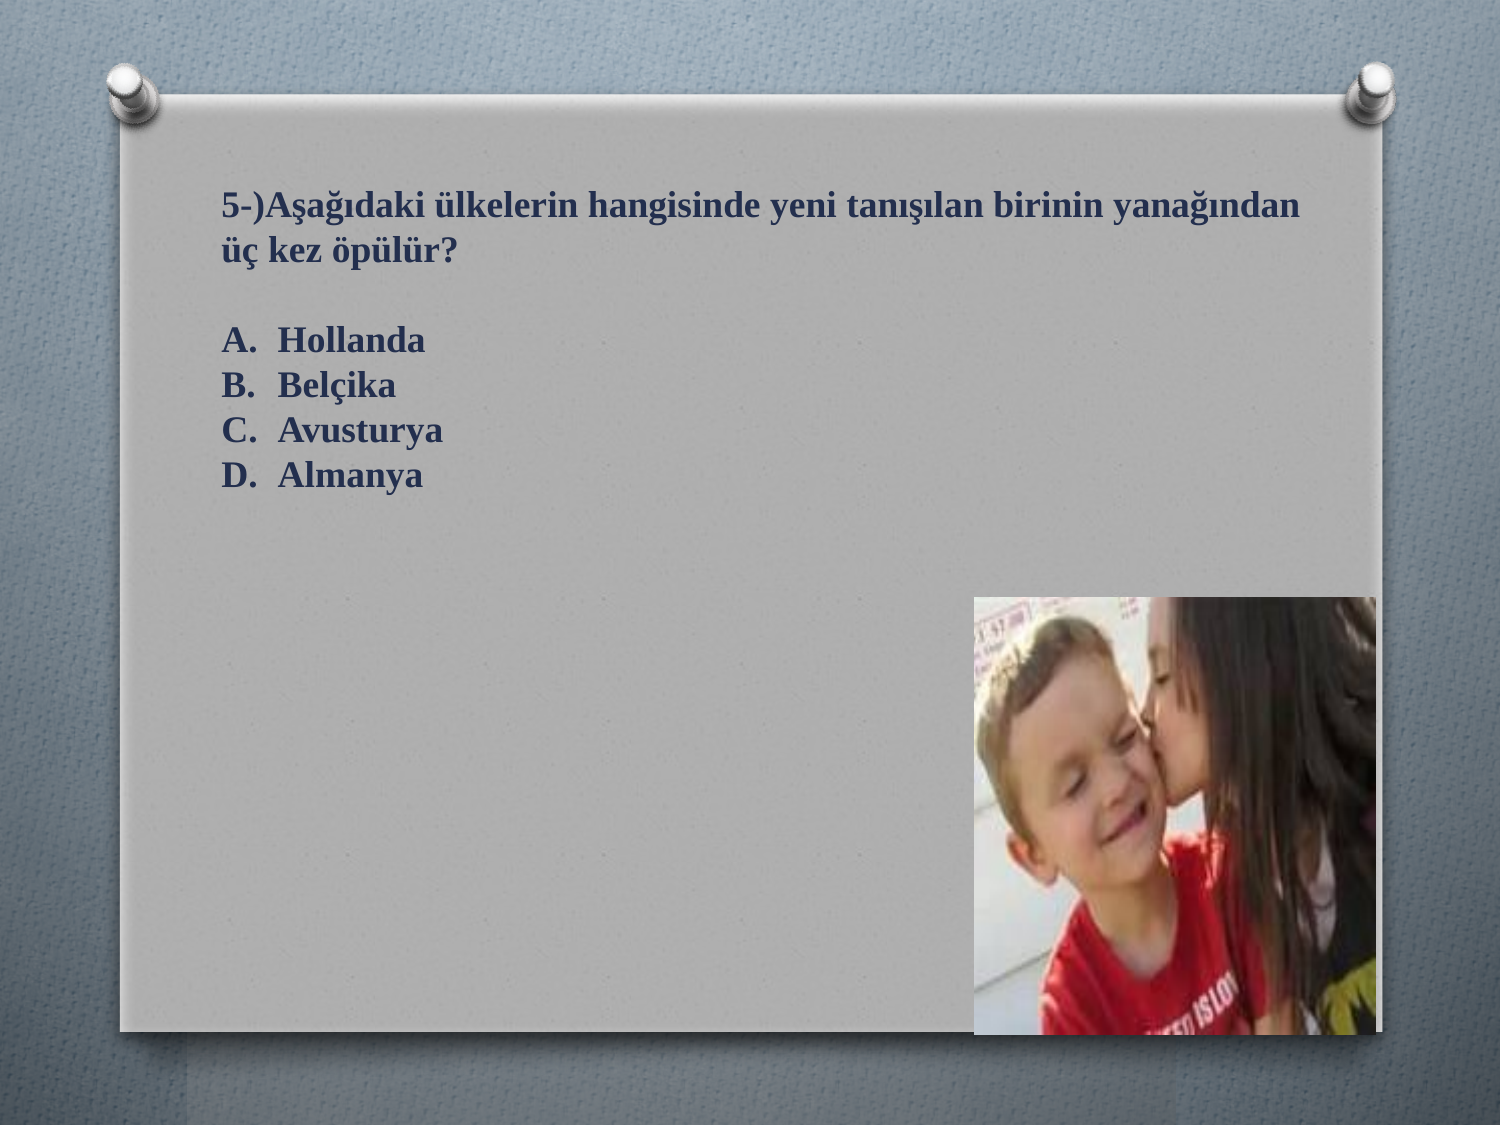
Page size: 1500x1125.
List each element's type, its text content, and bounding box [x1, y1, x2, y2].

picture [974, 597, 1377, 1036]
picture [75, 29, 198, 153]
picture [1317, 35, 1439, 156]
text_box 5-)Aşağıdaki ülkelerin hangisinde yeni tanışılan birinin yanağından üç kez öpülür? Hollanda Belçika Avusturya Almanya [206, 172, 1341, 503]
